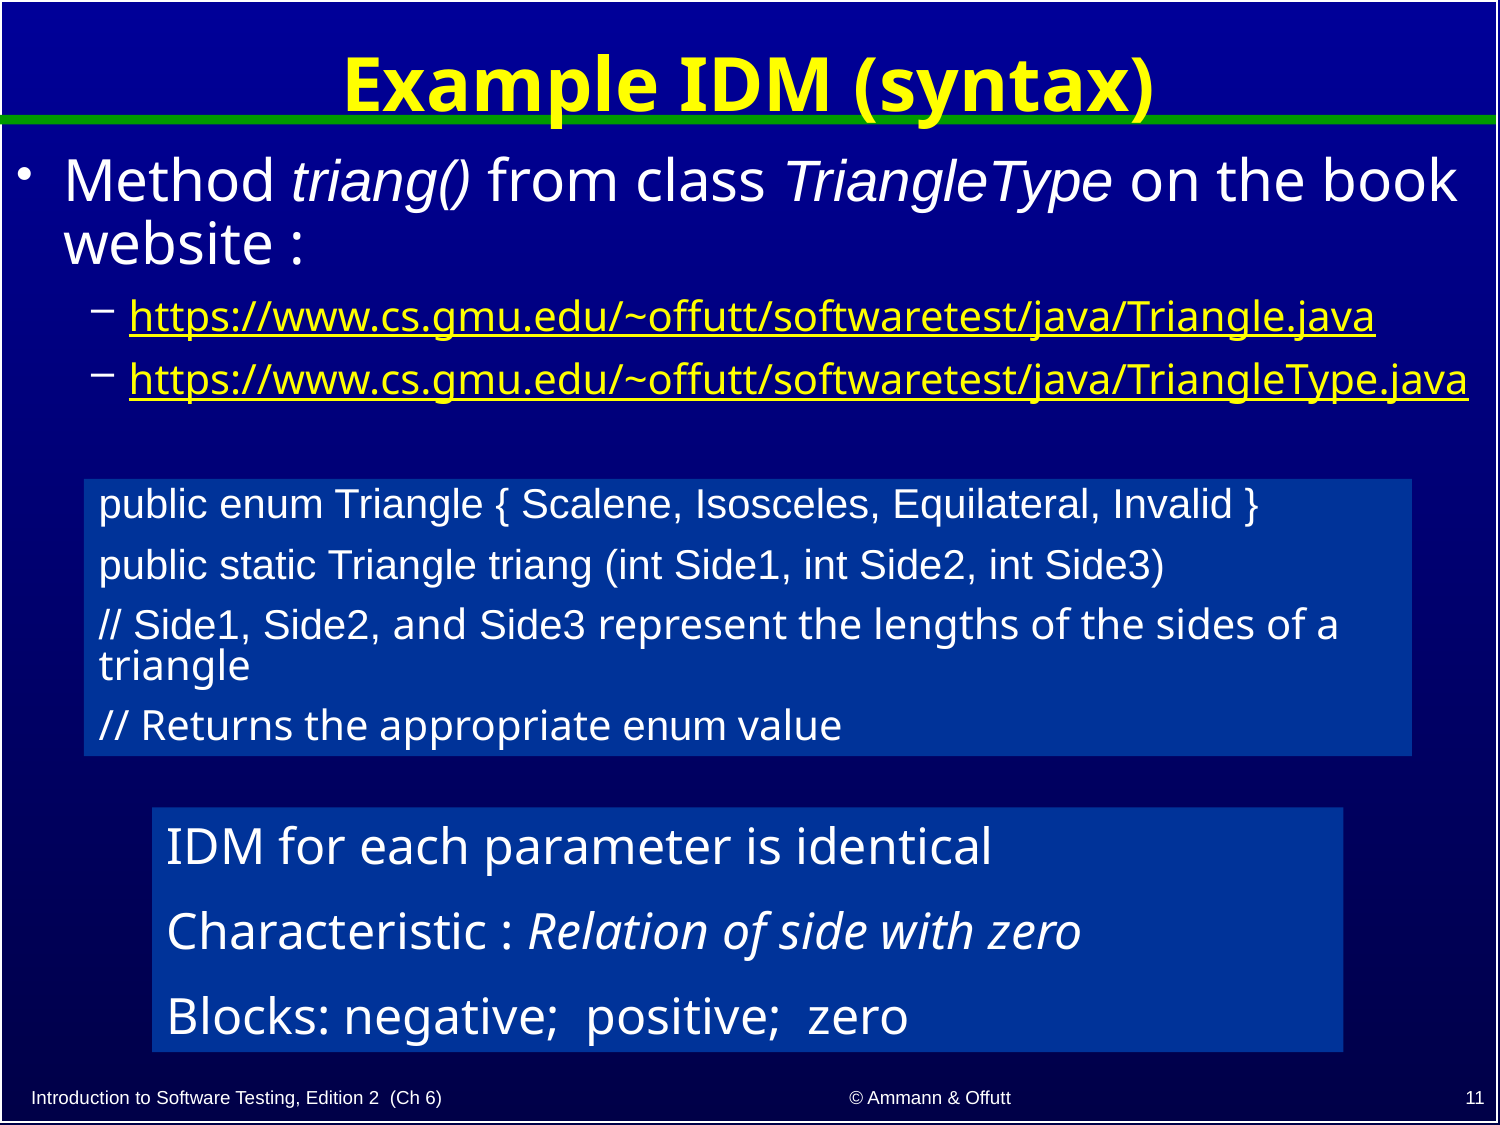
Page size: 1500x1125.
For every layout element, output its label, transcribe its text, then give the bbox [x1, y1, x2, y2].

list Method triang() from class TriangleType on the book website : https://www.cs.gmu.edu/~offutt/softwaretest/java/Triangle.java https://www.cs.gmu.edu/~offutt/softwaretest/java/TriangleType.java [1, 144, 1496, 1068]
title Example IDM (syntax) [1, 15, 1496, 144]
text_box public enum Triangle { Scalene, Isosceles, Equilateral, Invalid } public static Triangle triang (int Side1, int Side2, int Side3) // Side1, Side2, and Side3 represent the lengths of the sides of a triangle // Returns the appropriate enum value [83, 478, 1412, 757]
slide_number Introduction to Software Testing, Edition 2 (Ch 6) [15, 1076, 664, 1117]
text_box IDM for each parameter is identical Characteristic : Relation of side with zero Blocks: negative; positive; zero [152, 807, 1344, 1053]
footer © Ammann & Offutt [692, 1075, 1168, 1117]
slide_number 11 [1187, 1074, 1500, 1117]
